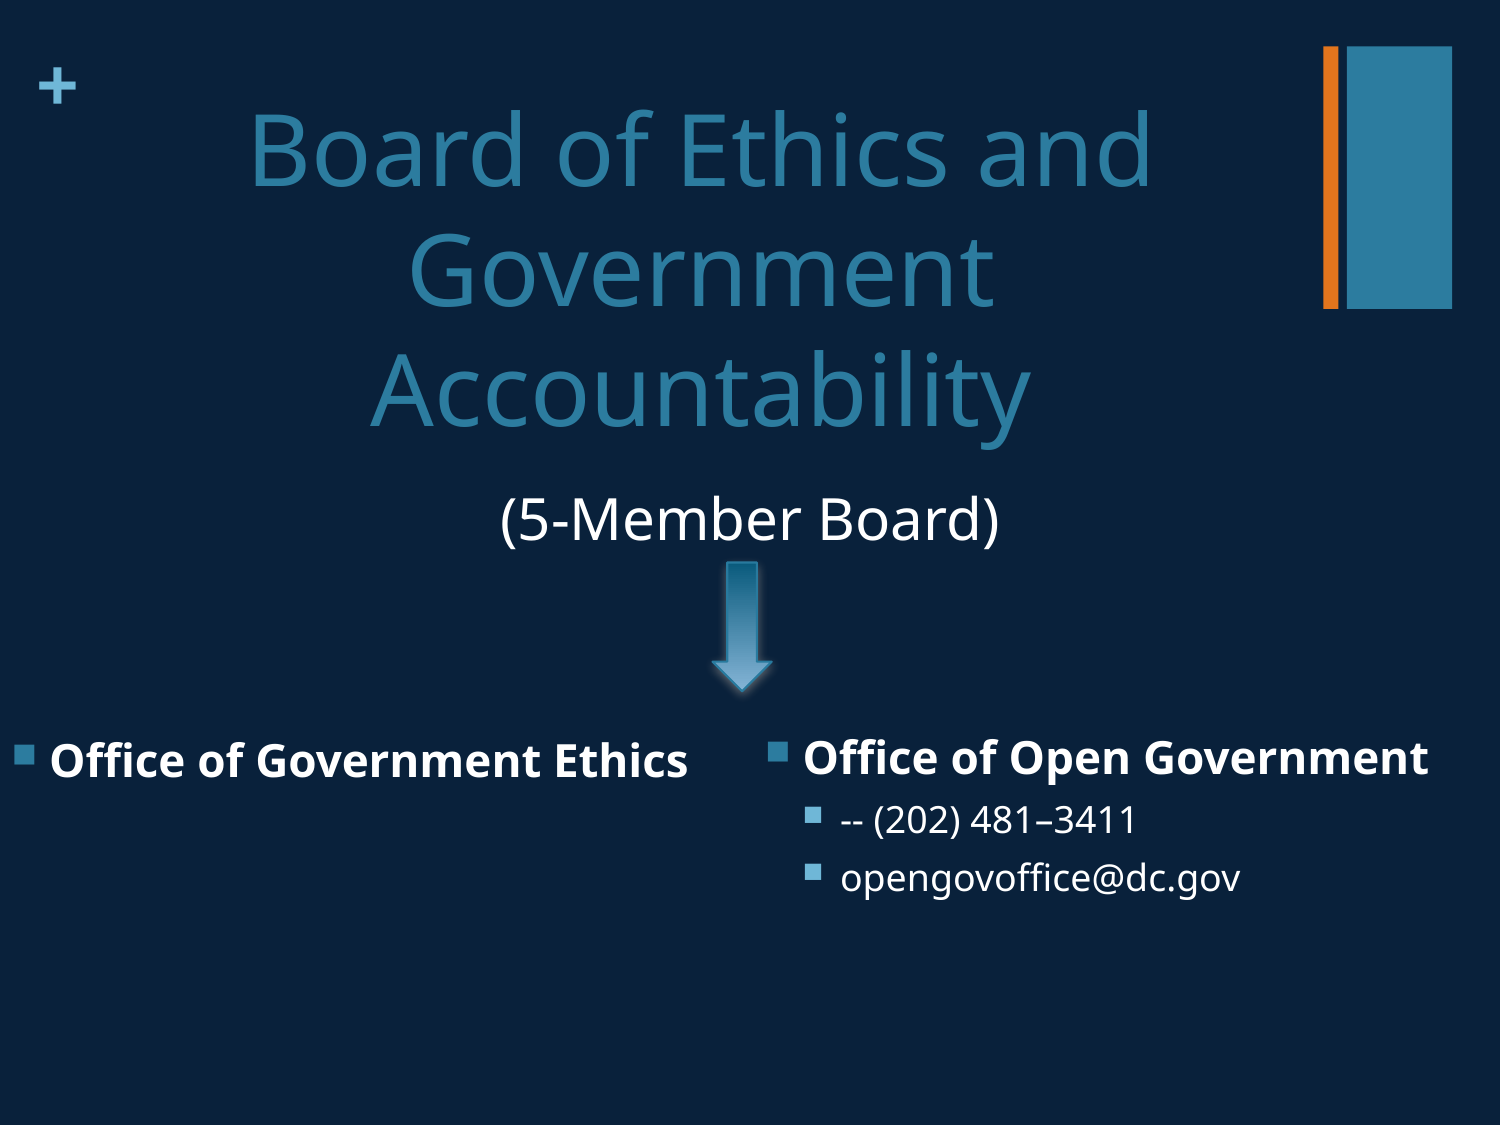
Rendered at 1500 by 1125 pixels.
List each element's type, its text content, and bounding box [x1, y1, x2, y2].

list Office of Open Government -- (202) 481–3411 opengovoffice@dc.gov [750, 721, 1500, 941]
title Board of Ethics and Government Accountability [81, 79, 1322, 263]
list Office of Government Ethics [0, 724, 750, 908]
text_box (5-Member Board) [275, 474, 1225, 660]
text_box [711, 561, 773, 693]
